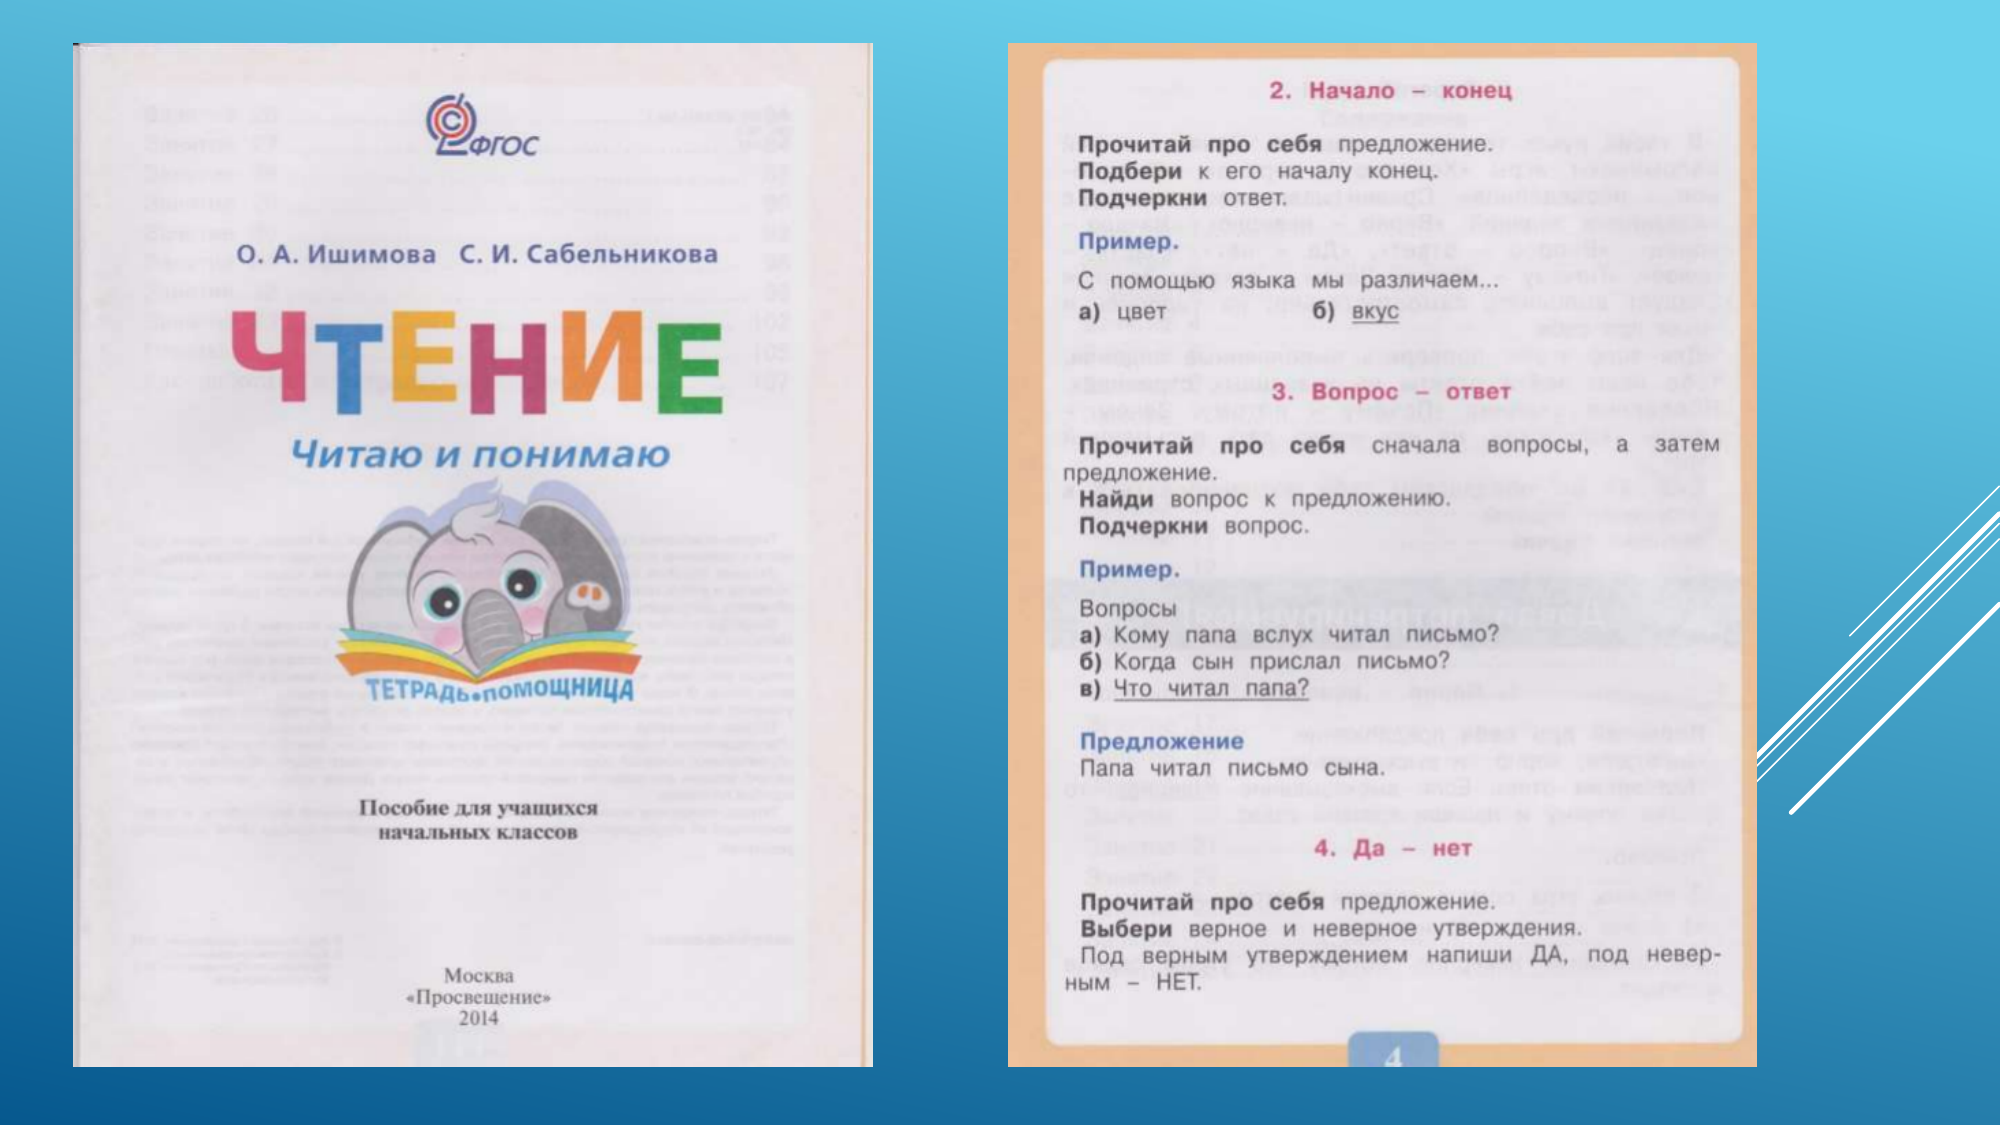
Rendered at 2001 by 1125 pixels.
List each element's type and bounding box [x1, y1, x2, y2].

picture [72, 43, 873, 1067]
picture [1008, 43, 1757, 1067]
